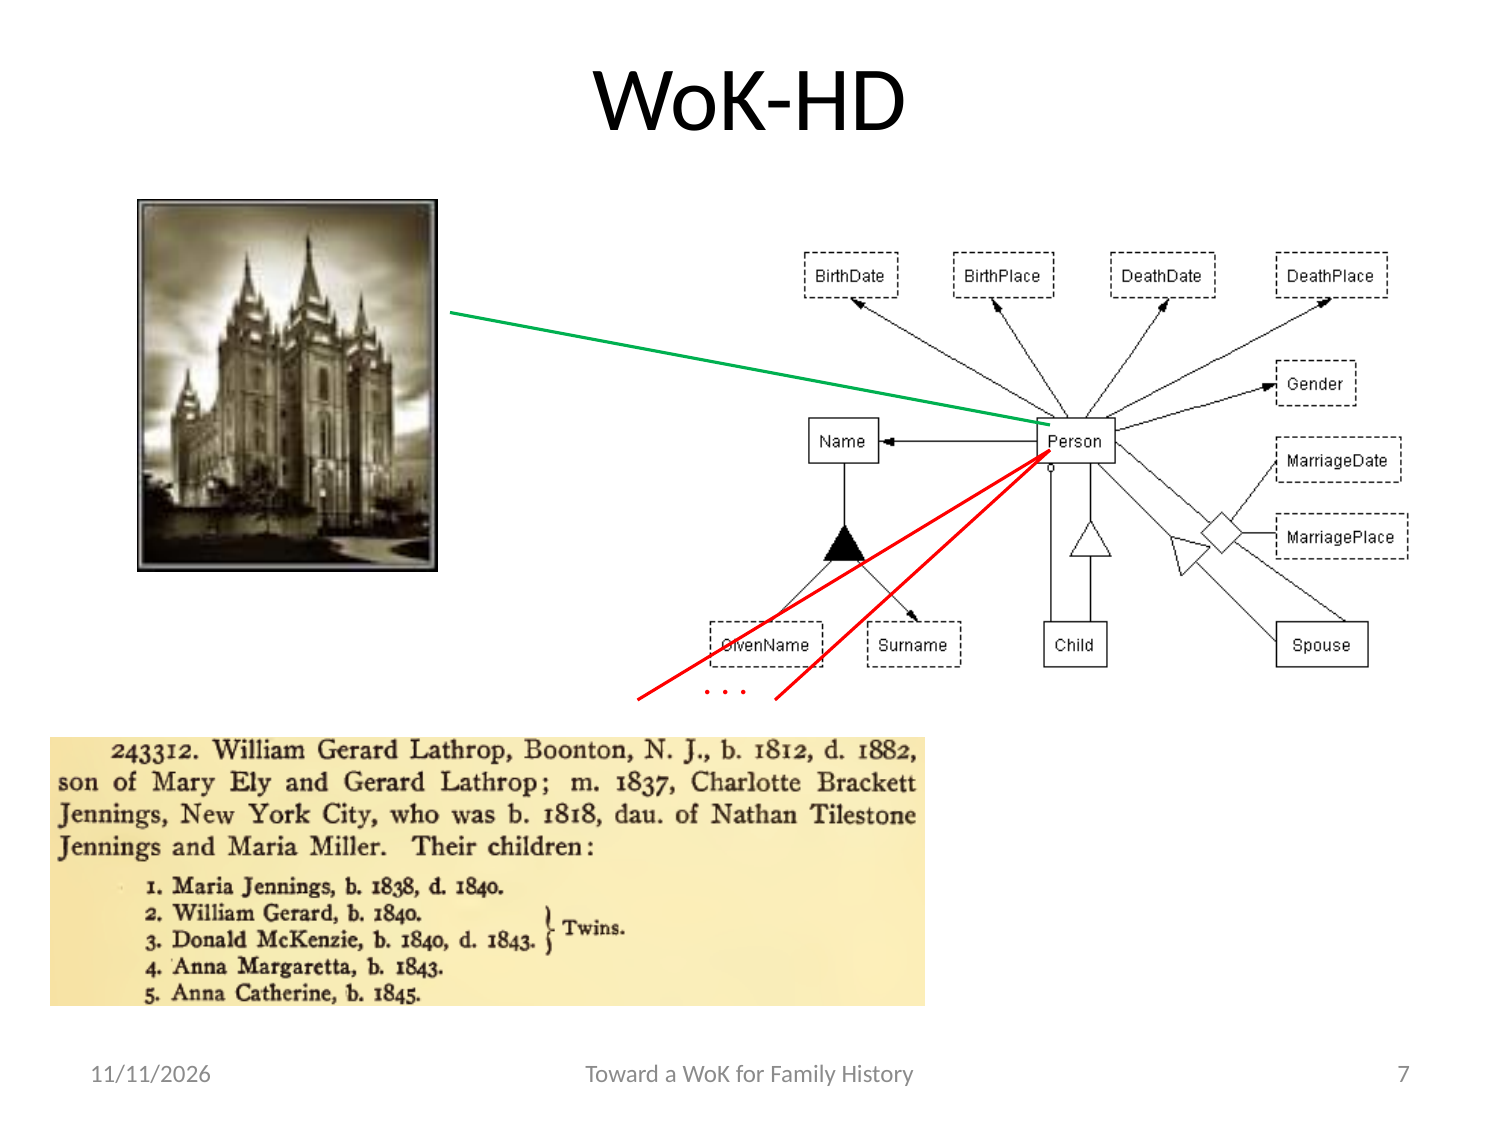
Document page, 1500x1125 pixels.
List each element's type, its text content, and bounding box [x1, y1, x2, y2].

title WoK-HD [75, 0, 1425, 188]
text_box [449, 312, 1051, 426]
slide_number 7 [1074, 1042, 1425, 1103]
footer Toward a WoK for Family History [512, 1042, 988, 1103]
picture [49, 737, 926, 1007]
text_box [637, 449, 773, 701]
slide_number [75, 1042, 425, 1103]
picture [137, 199, 438, 572]
picture [699, 237, 1426, 681]
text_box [774, 449, 1051, 701]
